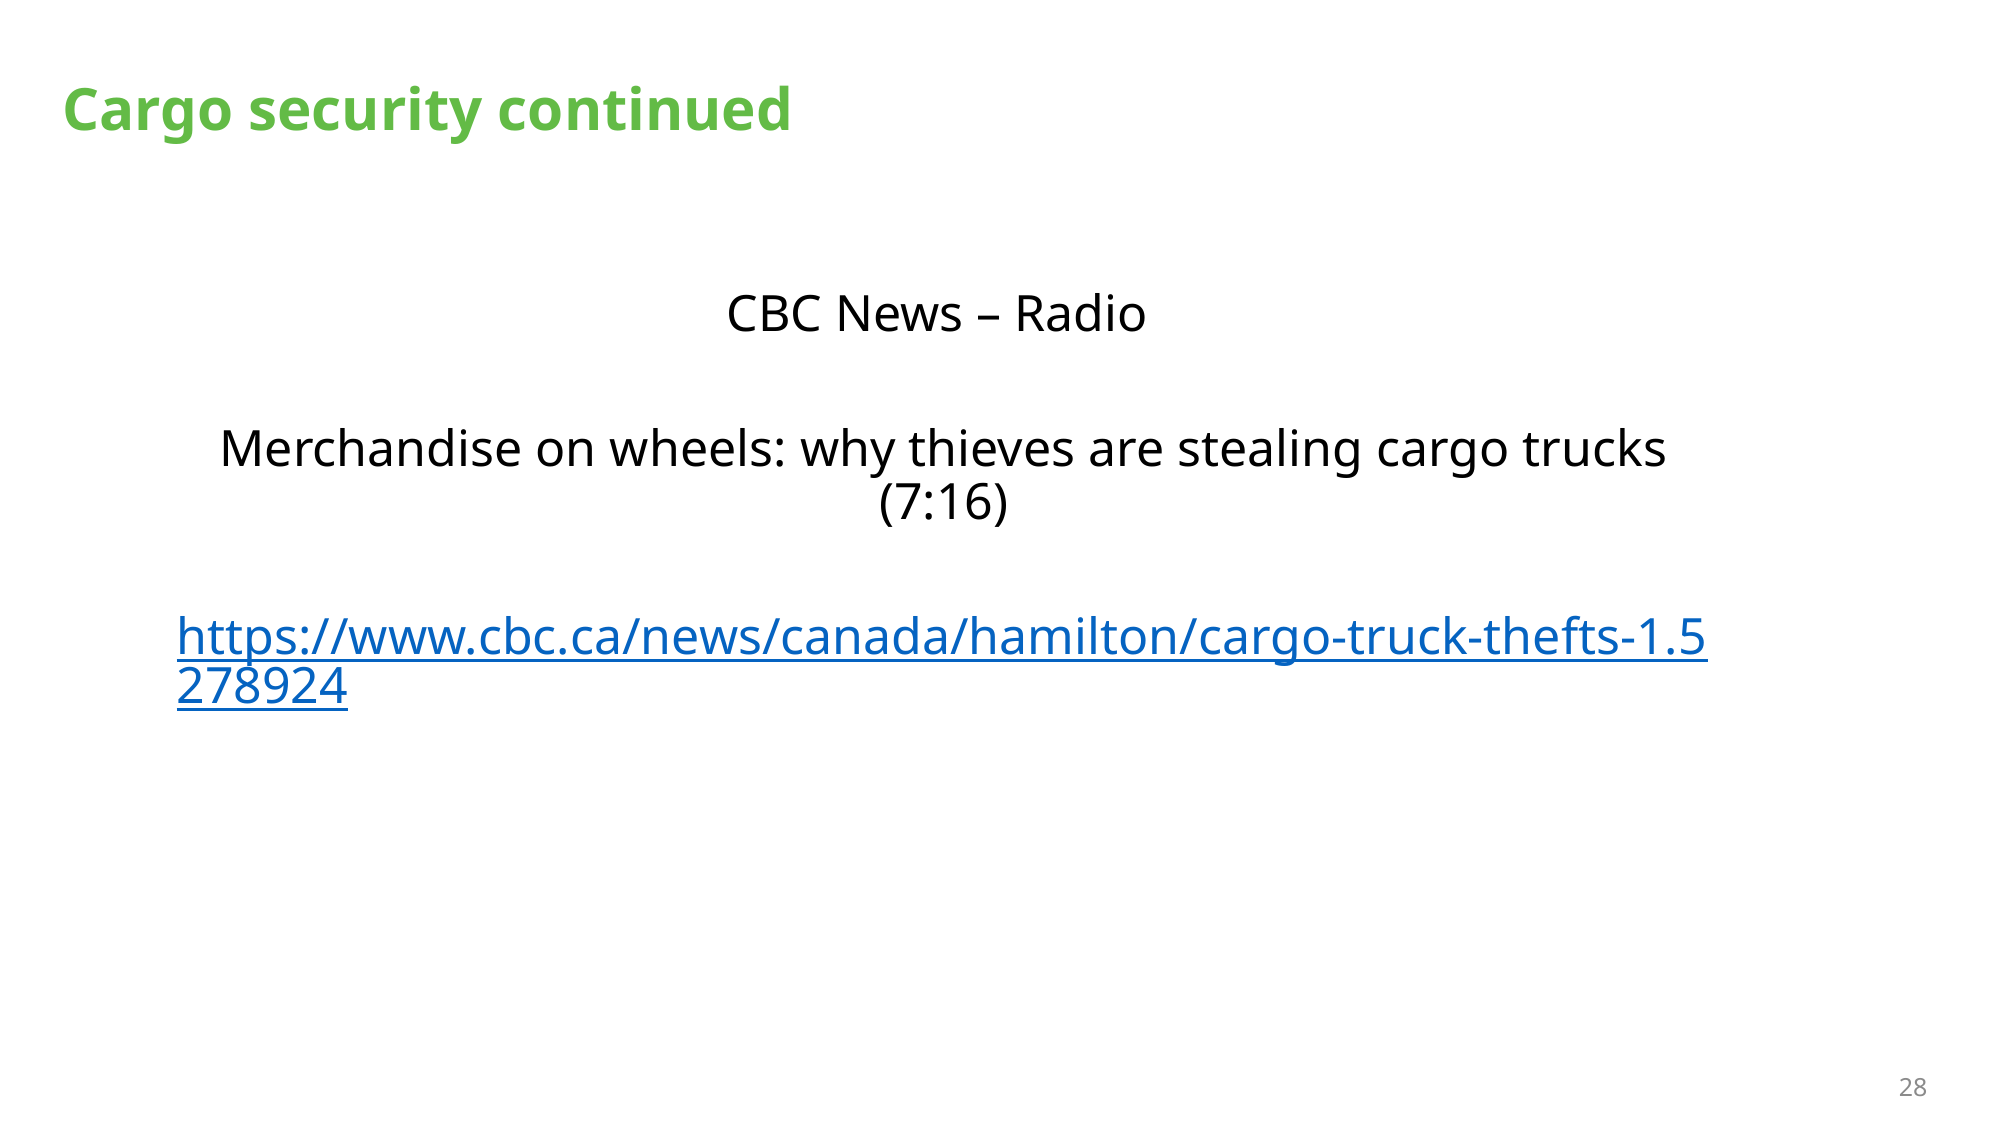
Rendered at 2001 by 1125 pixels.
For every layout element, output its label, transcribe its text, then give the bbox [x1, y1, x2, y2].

title Cargo security continued [62, 73, 1825, 150]
list CBC News – Radio Merchandise on wheels: why thieves are stealing cargo trucks (7:16) https://www.cbc.ca/news/canada/hamilton/cargo-truck-thefts-1.5278924 [161, 280, 1726, 829]
slide_number 28 [1477, 1045, 1928, 1106]
